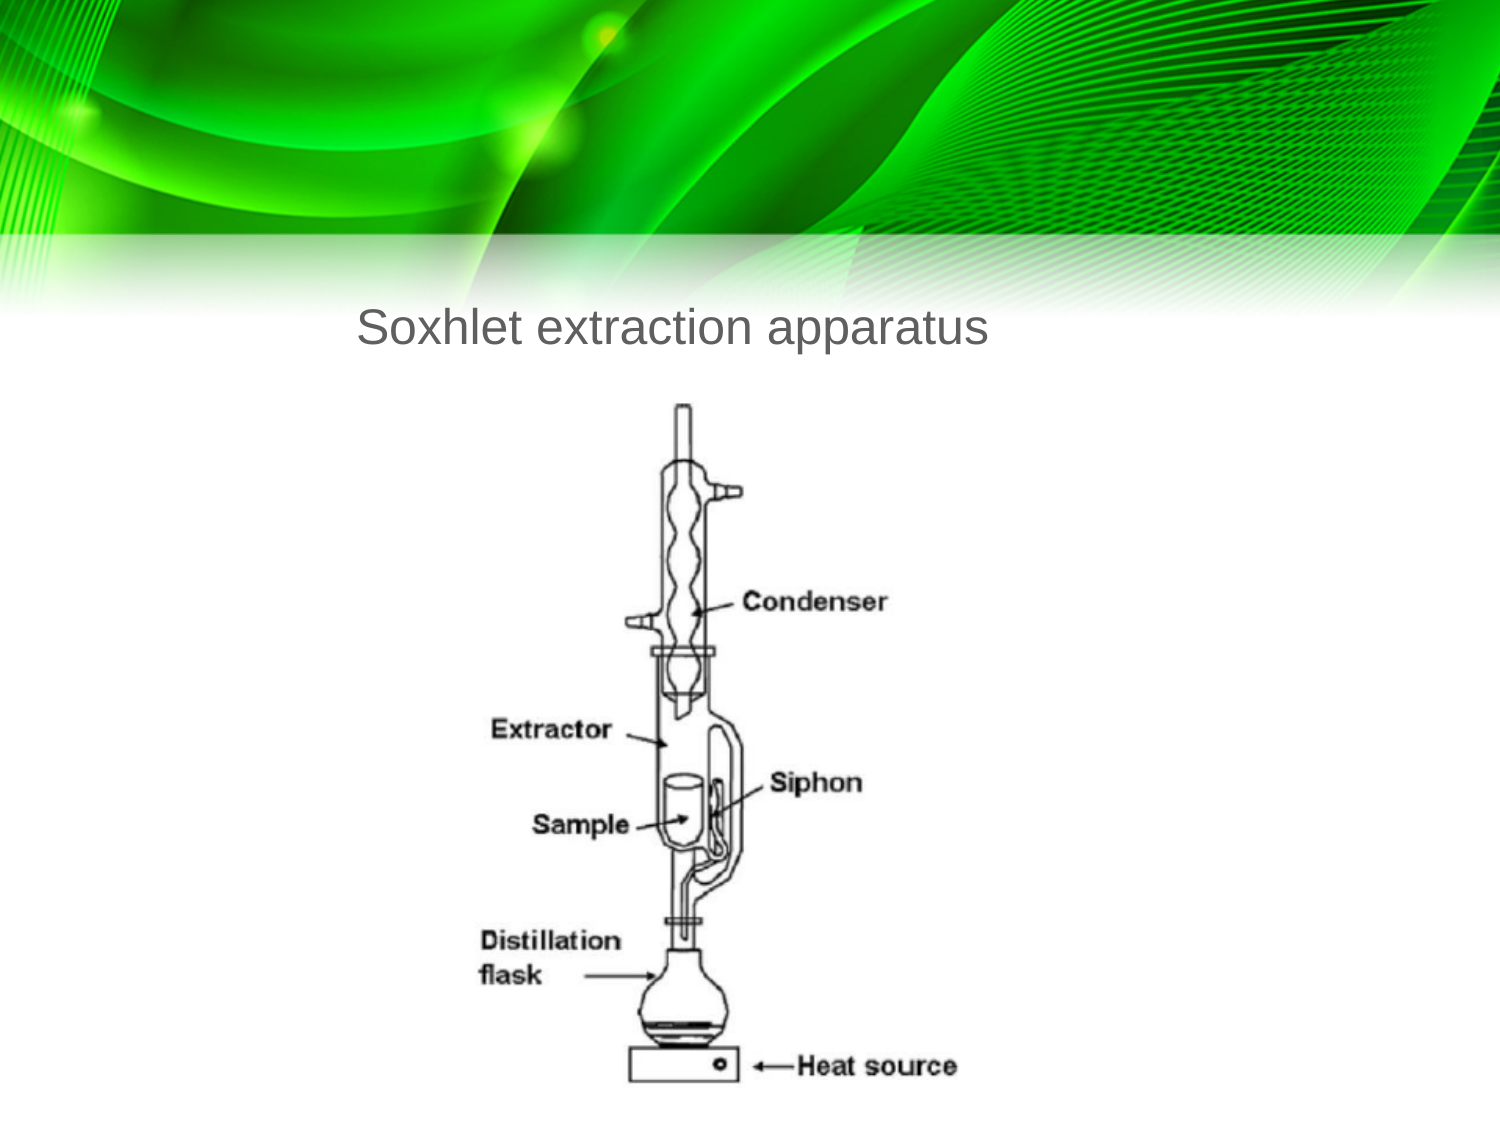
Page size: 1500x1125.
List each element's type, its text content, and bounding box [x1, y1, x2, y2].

text_box Soxhlet extraction apparatus [341, 287, 1005, 363]
picture [0, 0, 1500, 1125]
